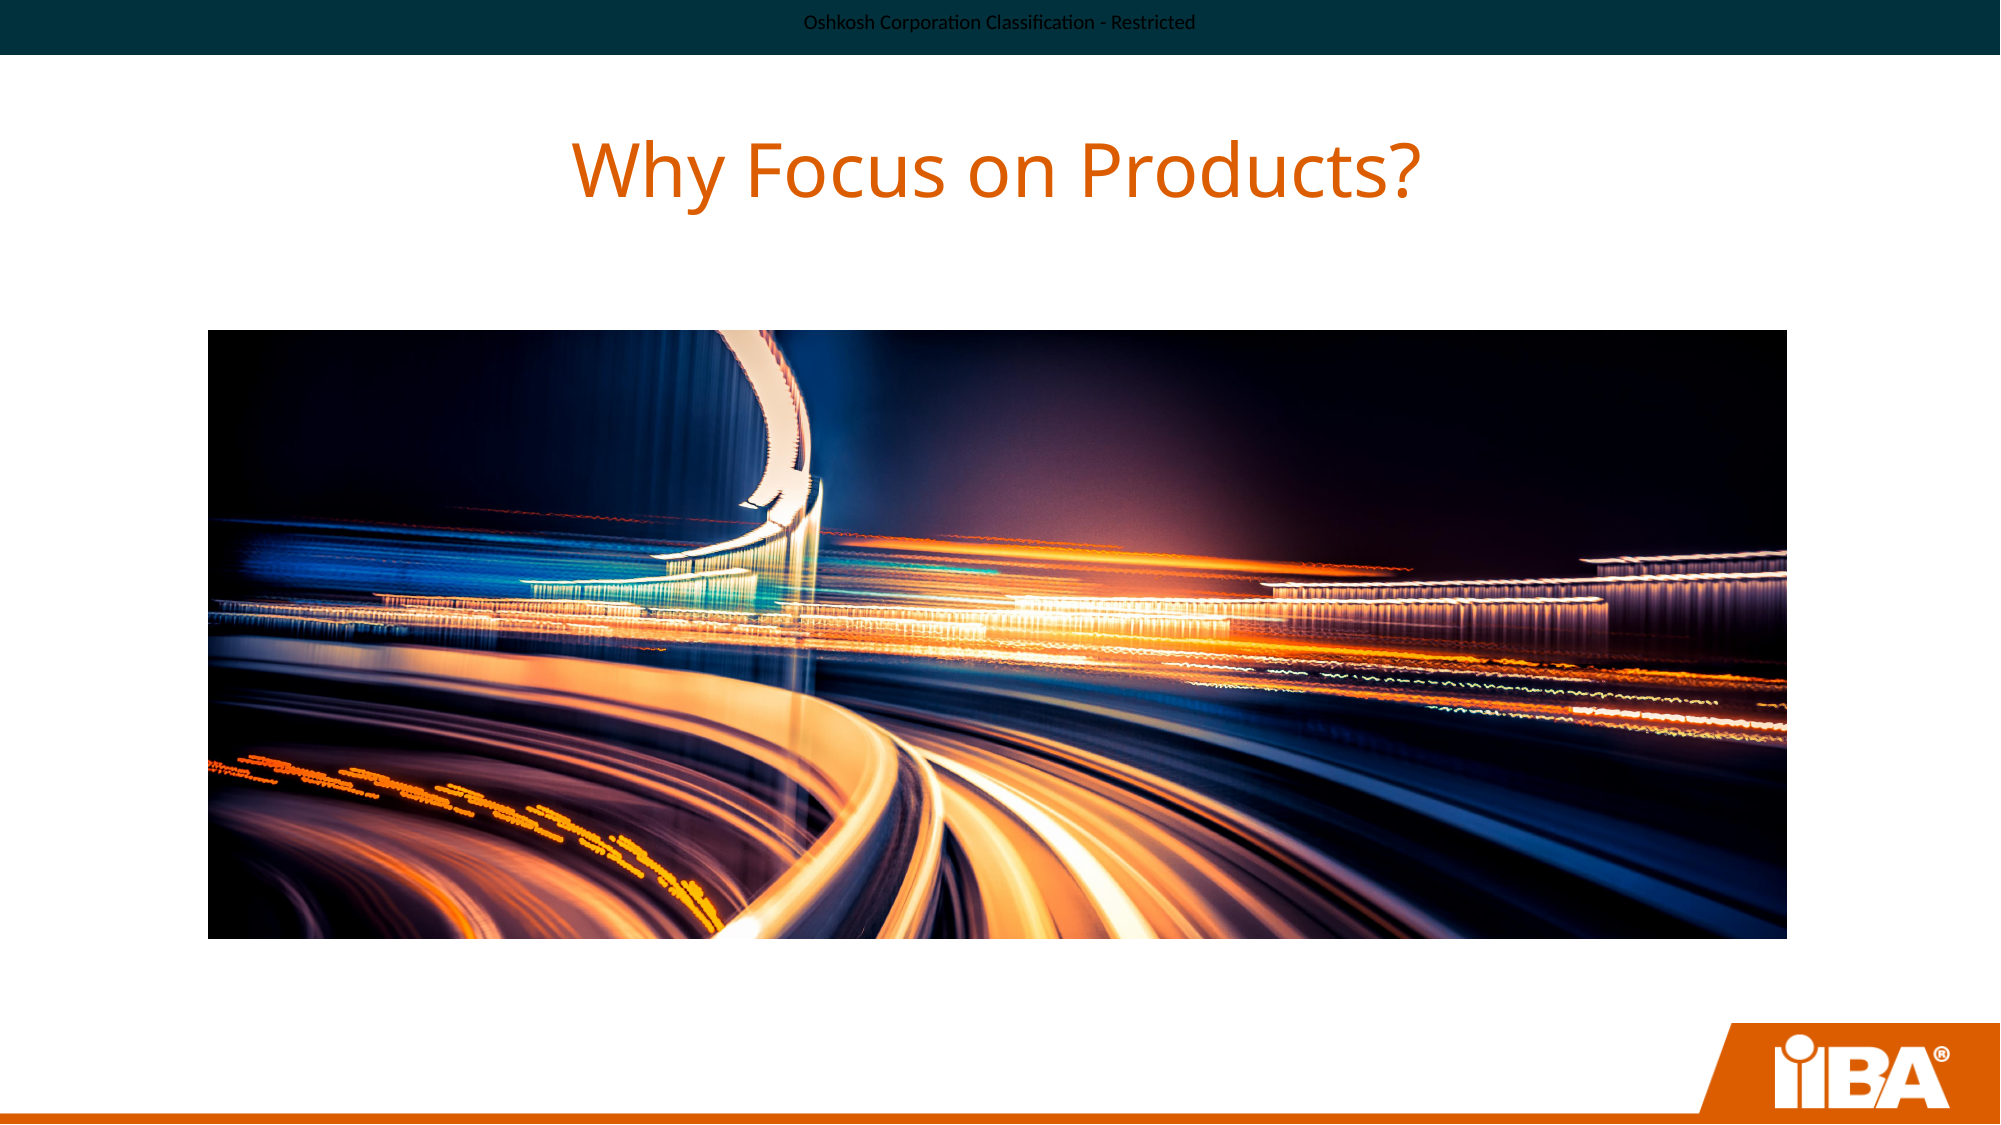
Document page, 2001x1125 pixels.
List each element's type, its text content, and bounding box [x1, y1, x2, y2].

title Why Focus on Products? [208, 107, 1787, 240]
picture [208, 330, 1787, 939]
picture [0, 1023, 2000, 1124]
